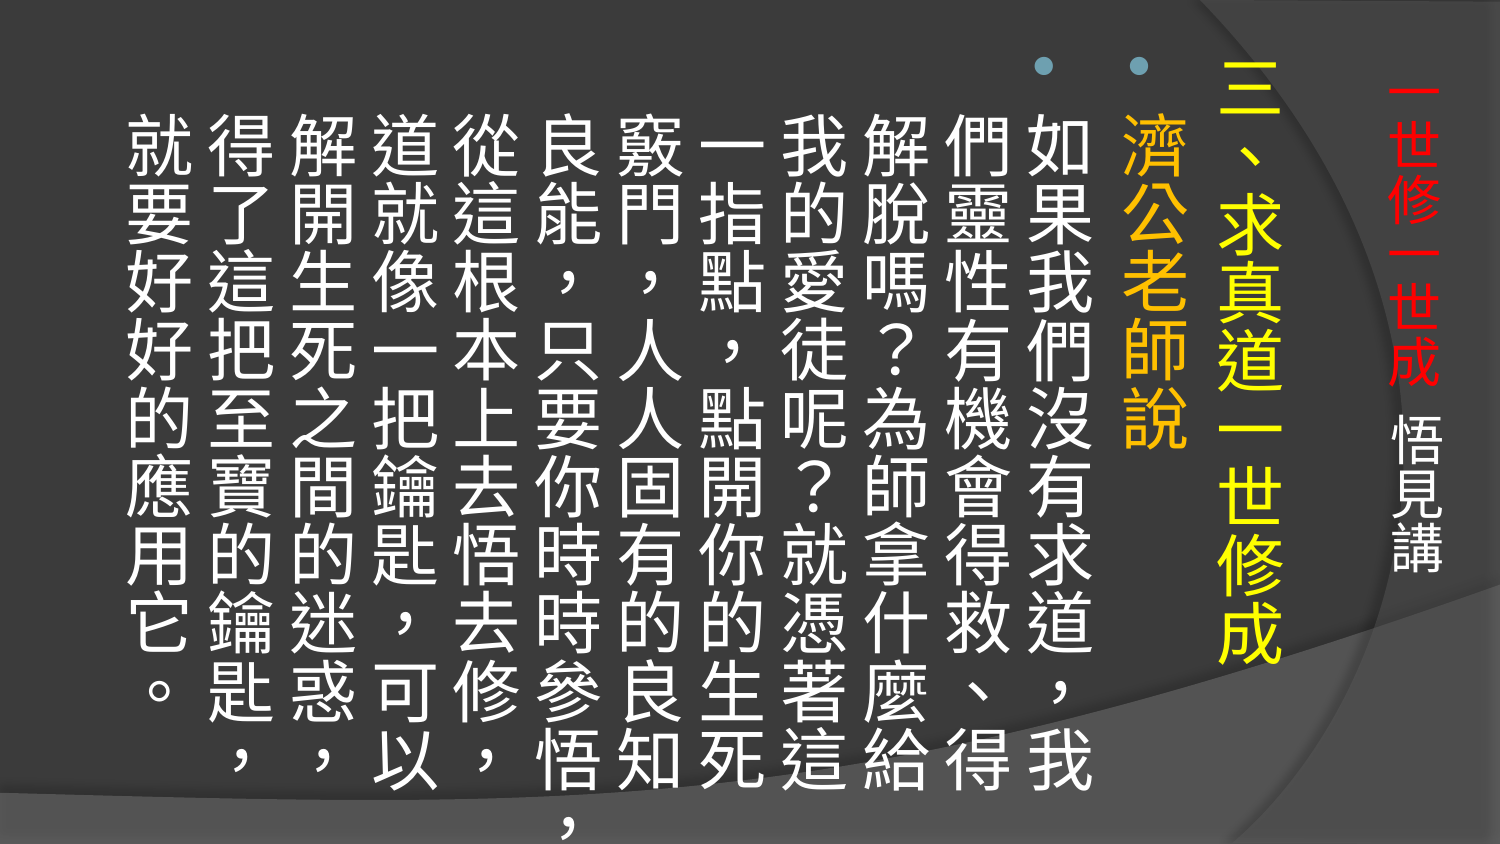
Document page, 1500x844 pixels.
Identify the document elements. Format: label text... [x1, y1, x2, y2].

list 三、求真道一世修成 濟公老師說 如果我們沒有求道，我們靈性有機會得救、得解脫嗎？為師拿什麼給我的愛徒呢？就憑著這一指點，點開你的生死竅門，人人固有的良知良能，只要你時時參悟，從這根本上去悟去修，道就像一把鑰匙，可以解開生死之間的迷惑，得了這把至寶的鑰匙，就要好好的應用它。 [29, 33, 1329, 812]
title 一世修一世成 悟見講 [1352, 43, 1473, 812]
